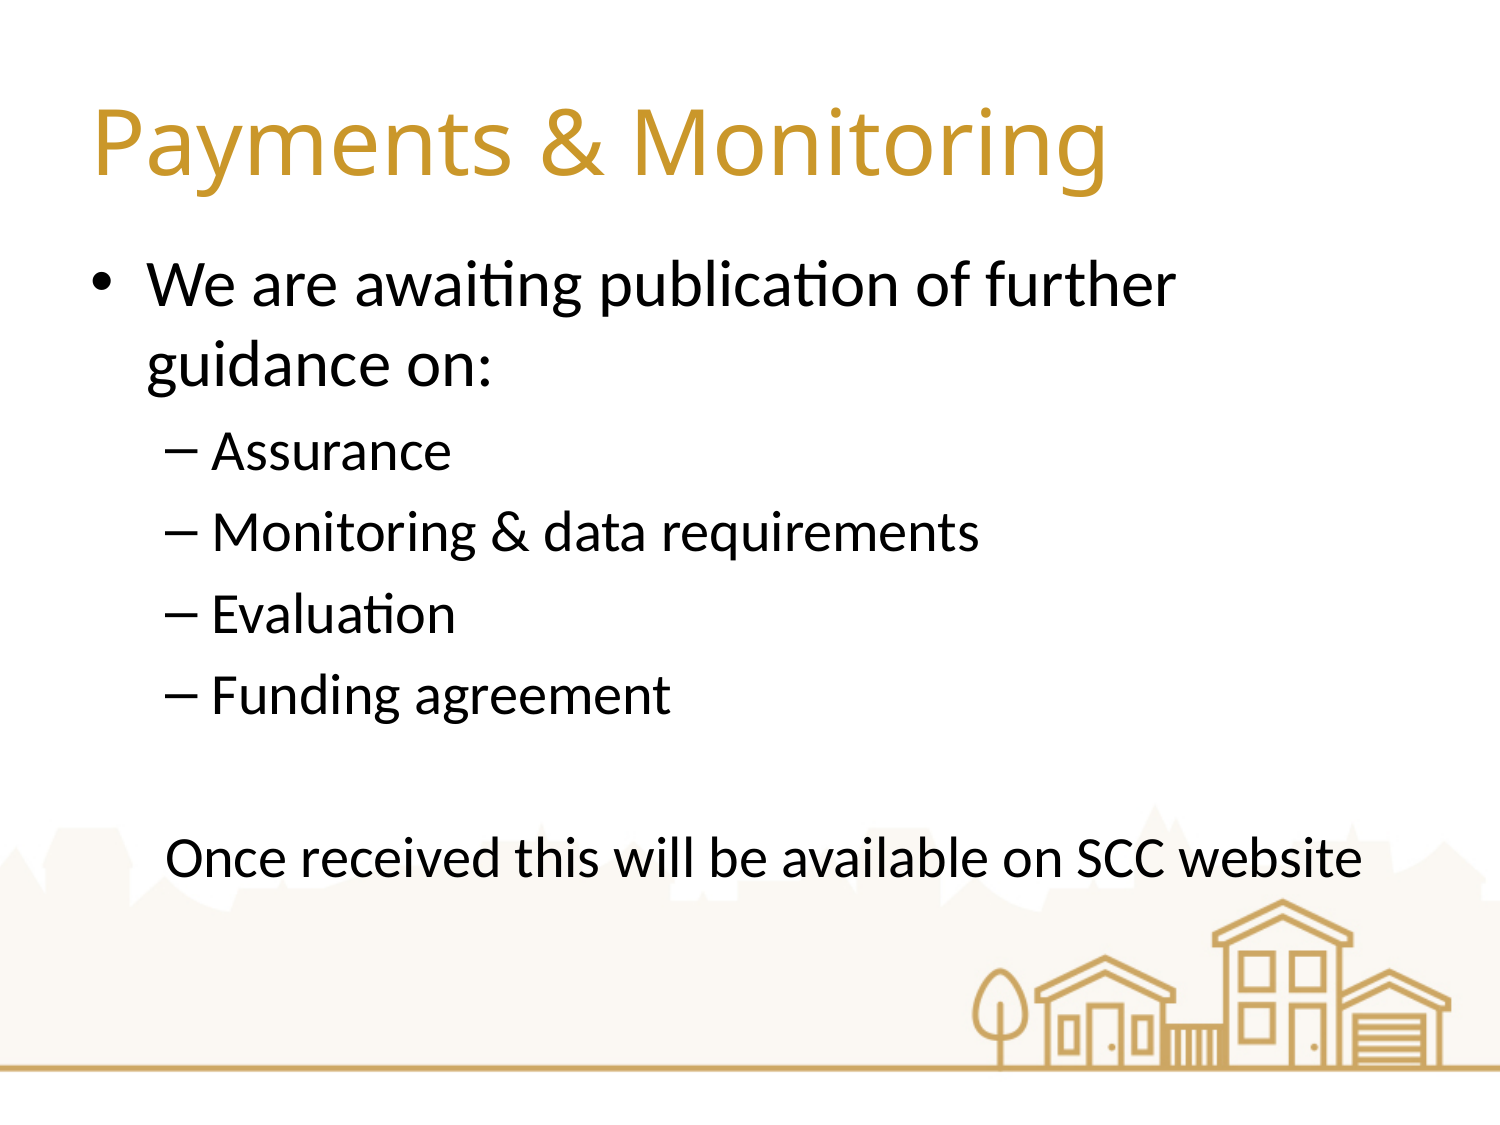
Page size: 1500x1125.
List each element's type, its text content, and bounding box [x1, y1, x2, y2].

title Payments & Monitoring [75, 45, 1425, 232]
list We are awaiting publication of further guidance on: Assurance Monitoring & data requirements Evaluation Funding agreement Once received this will be available on SCC website [75, 232, 1425, 1005]
picture [0, 285, 1500, 1125]
